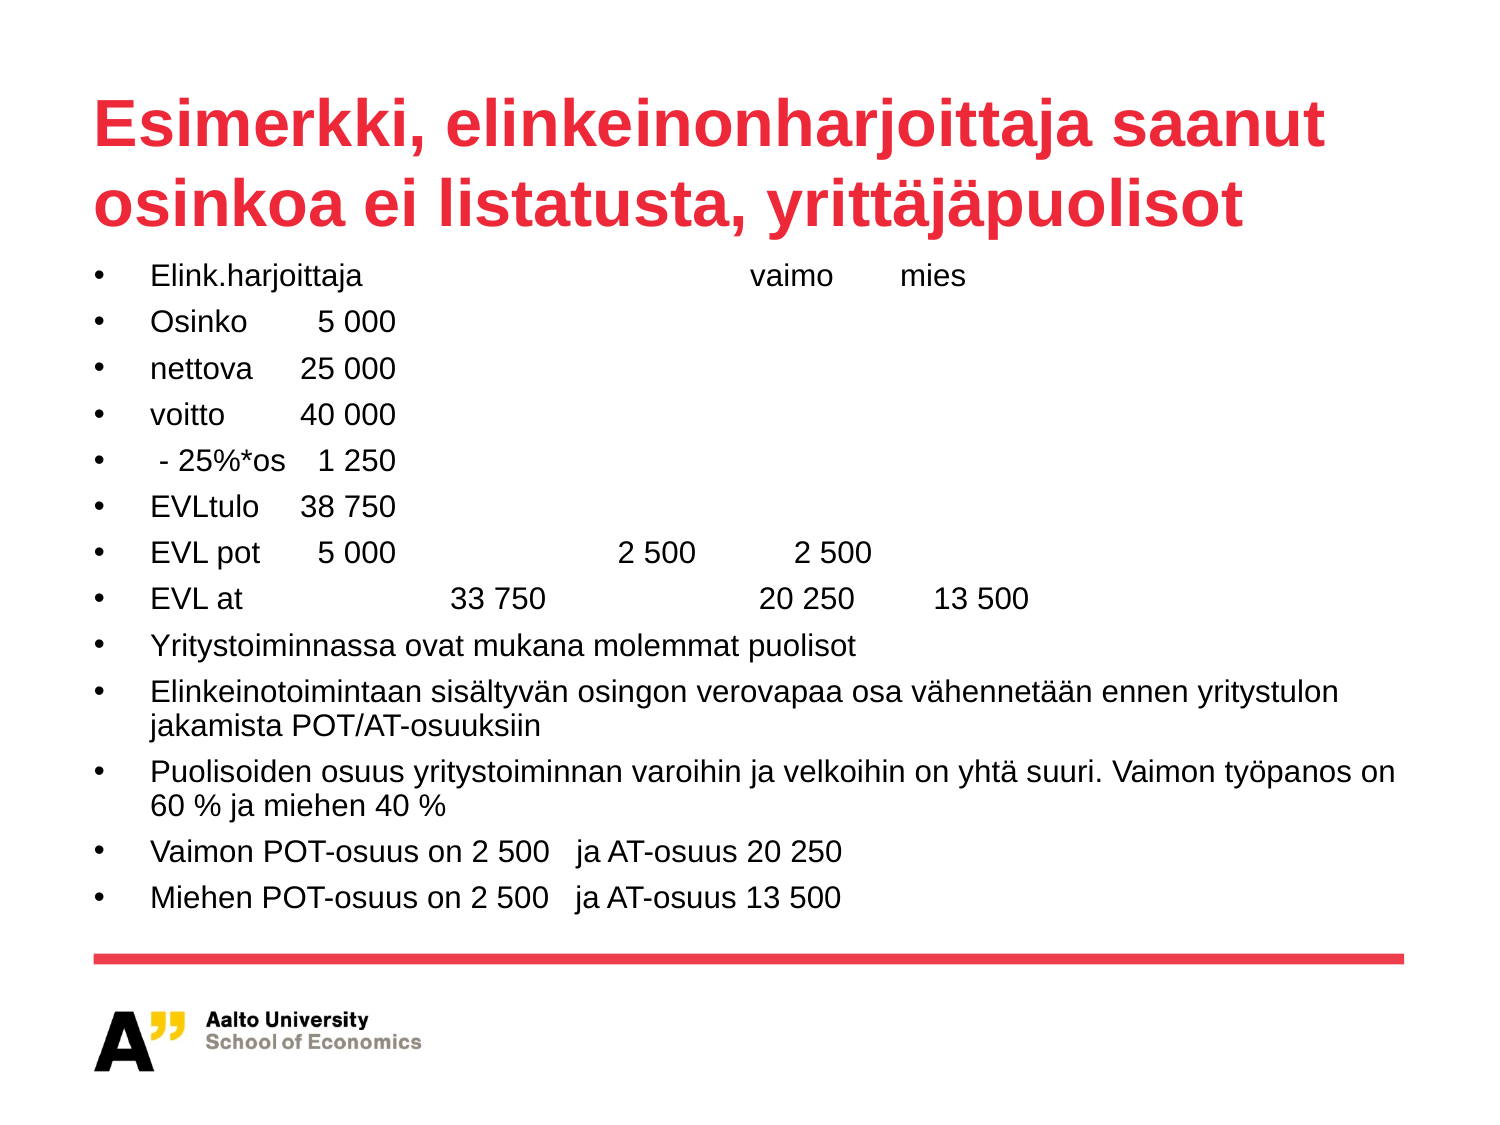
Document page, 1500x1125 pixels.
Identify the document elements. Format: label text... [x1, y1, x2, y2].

list Elink.harjoittaja vaimo mies Osinko 5 000 nettova 25 000 voitto 40 000 - 25%*os 1 250 EVLtulo 38 750 EVL pot 5 000 2 500 2 500 EVL at 33 750 20 250 13 500 Yritystoiminnassa ovat mukana molemmat puolisot Elinkeinotoimintaan sisältyvän osingon verovapaa osa vähennetään ennen yritystulon jakamista POT/AT-osuuksiin Puolisoiden osuus yritystoiminnan varoihin ja velkoihin on yhtä suuri. Vaimon työpanos on 60 % ja miehen 40 % Vaimon POT-osuus on 2 500 ja AT-osuus 20 250 Miehen POT-osuus on 2 500 ja AT-osuus 13 500 [93, 259, 1405, 939]
title Esimerkki, elinkeinonharjoittaja saanut osinkoa ei listatusta, yrittäjäpuolisot [93, 79, 1405, 258]
picture [0, 977, 473, 1125]
